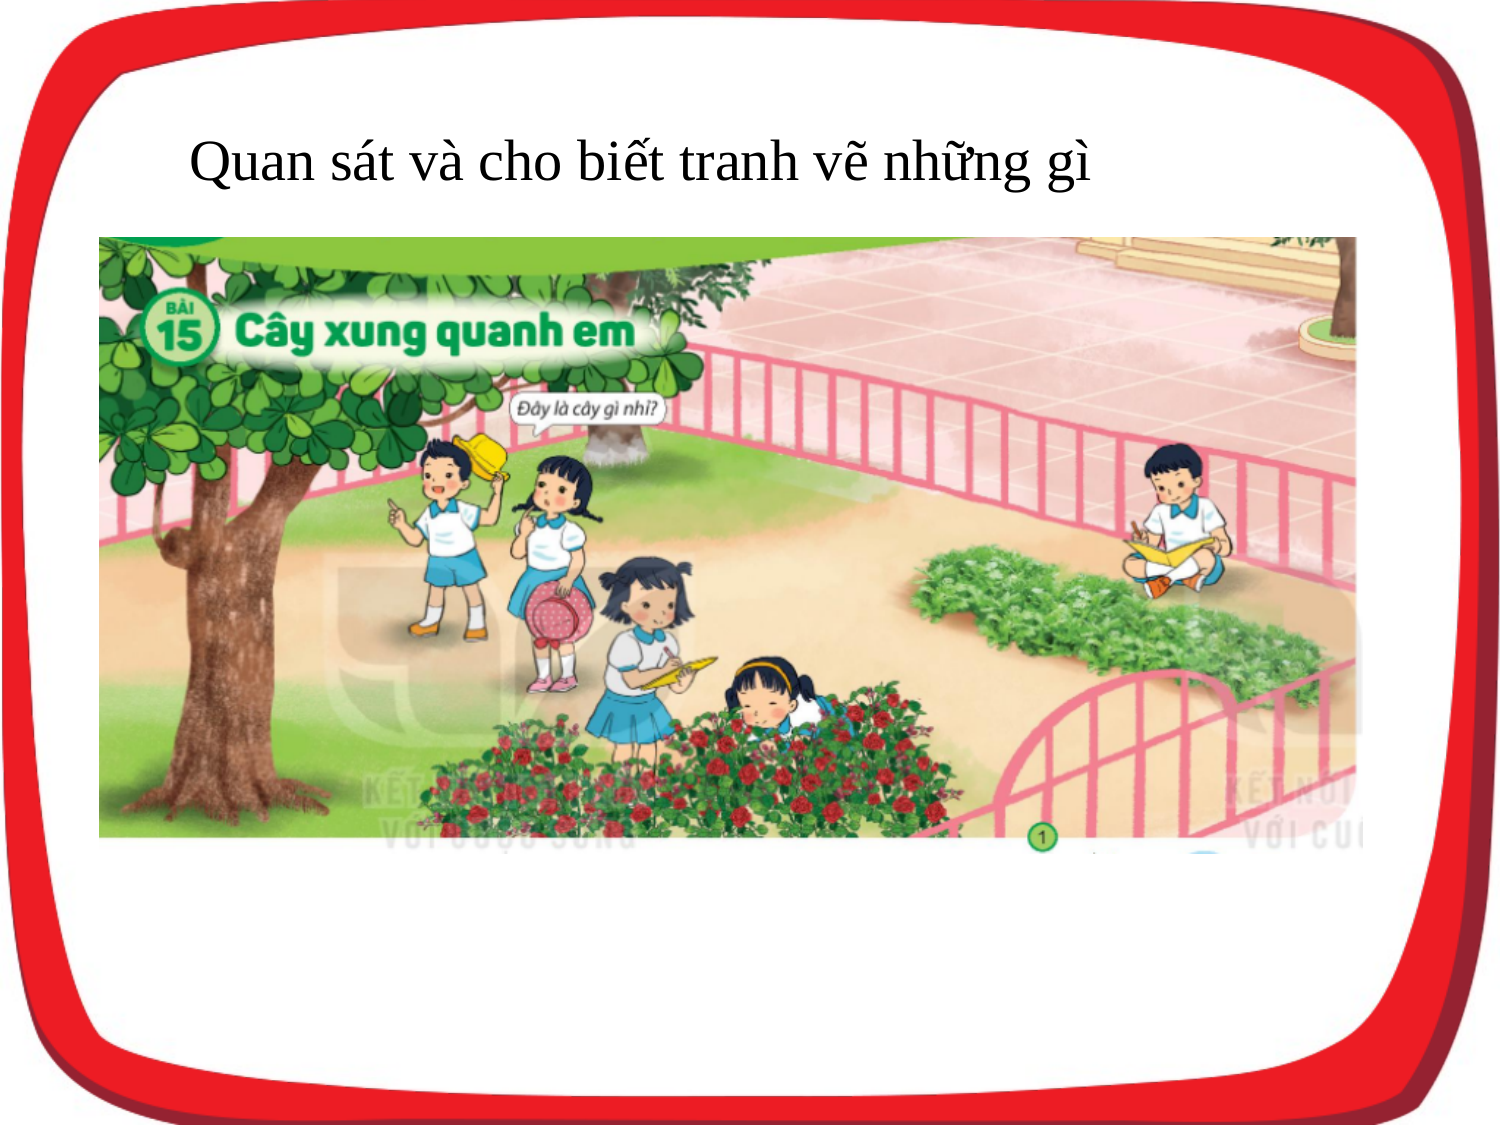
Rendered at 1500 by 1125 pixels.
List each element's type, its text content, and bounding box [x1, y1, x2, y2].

text_box Quan sát và cho biết tranh vẽ những gì [174, 114, 1288, 200]
picture [0, 0, 1500, 1125]
